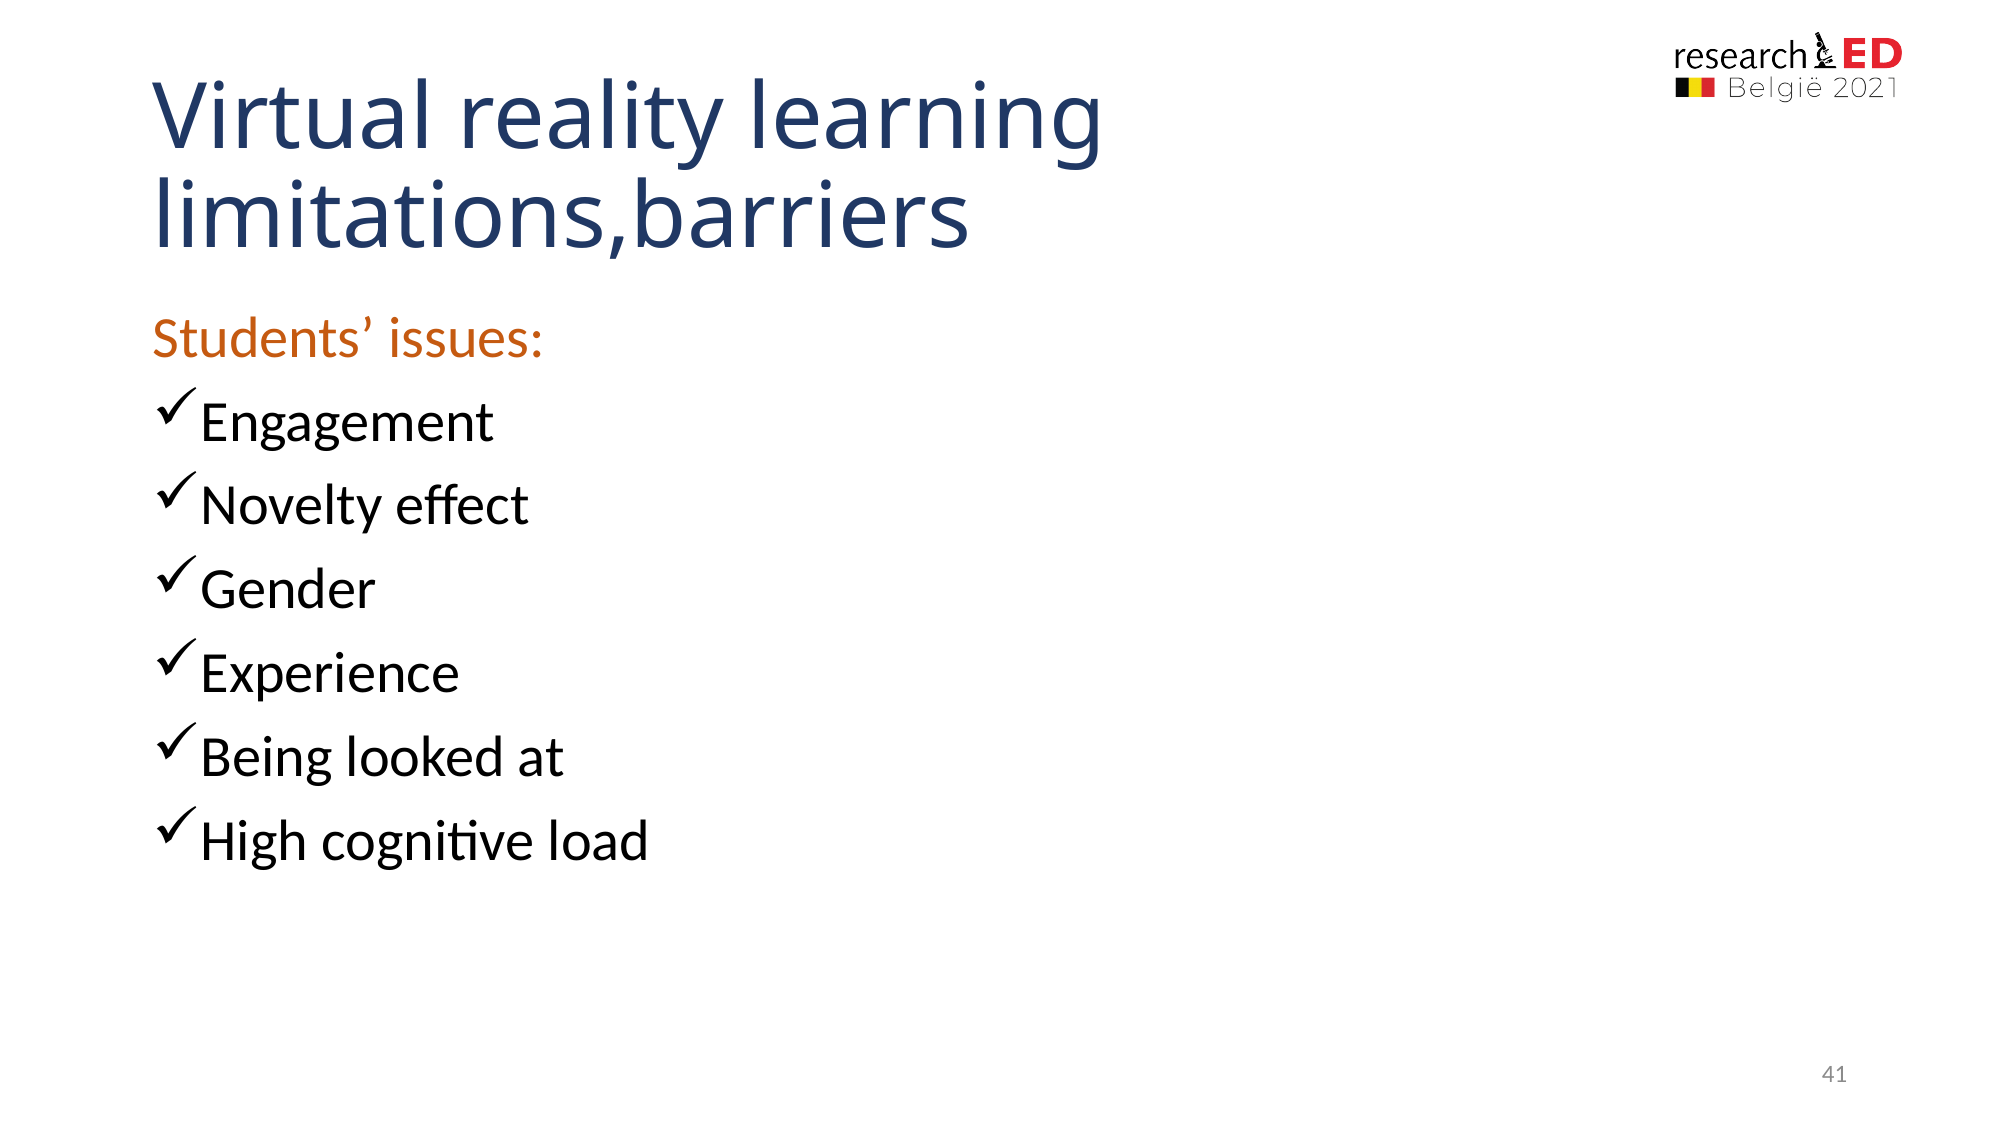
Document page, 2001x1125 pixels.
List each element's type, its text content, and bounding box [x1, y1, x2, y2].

title Virtual reality learning limitations,barriers [137, 59, 1863, 278]
slide_number 41 [1412, 1042, 1863, 1103]
list Students’ issues: Engagement Novelty effect Gender Experience Being looked at High cognitive load [137, 299, 1863, 1014]
picture [1675, 32, 1902, 105]
